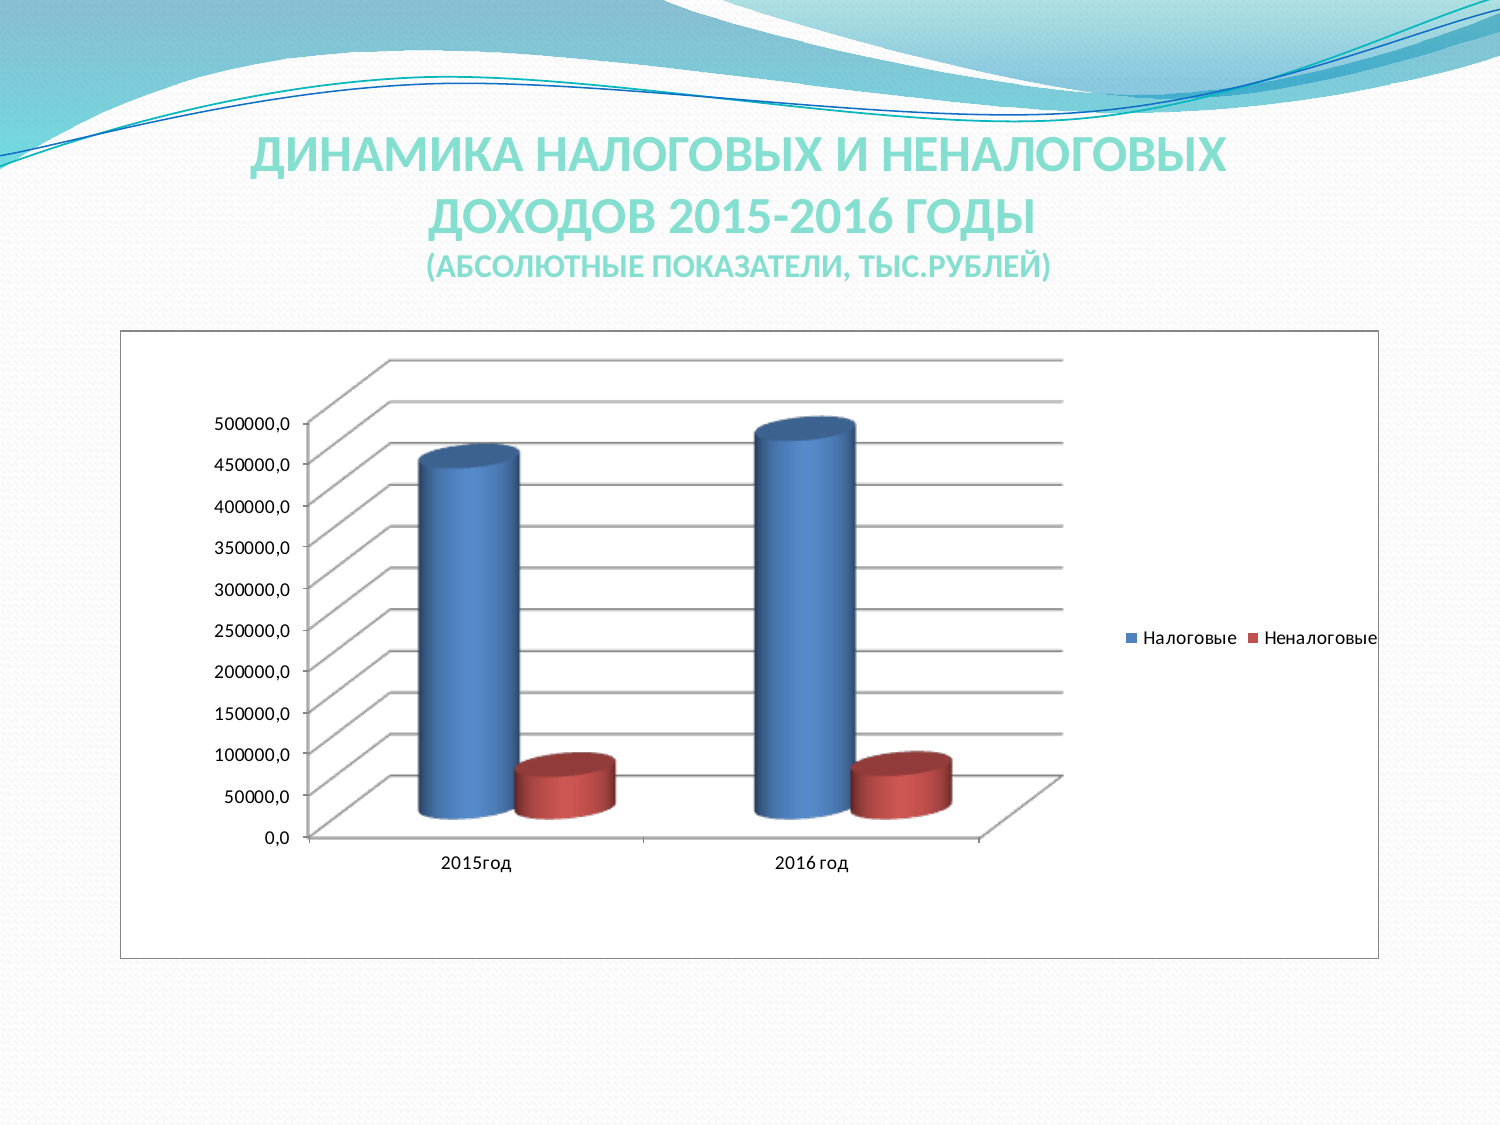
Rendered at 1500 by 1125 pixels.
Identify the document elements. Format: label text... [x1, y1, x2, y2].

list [112, 322, 1386, 967]
text_box Динамика налоговых и неналоговых доходов 2015-2016 годы (абсолютные показатели, тыс.рублей) [116, 128, 1362, 275]
